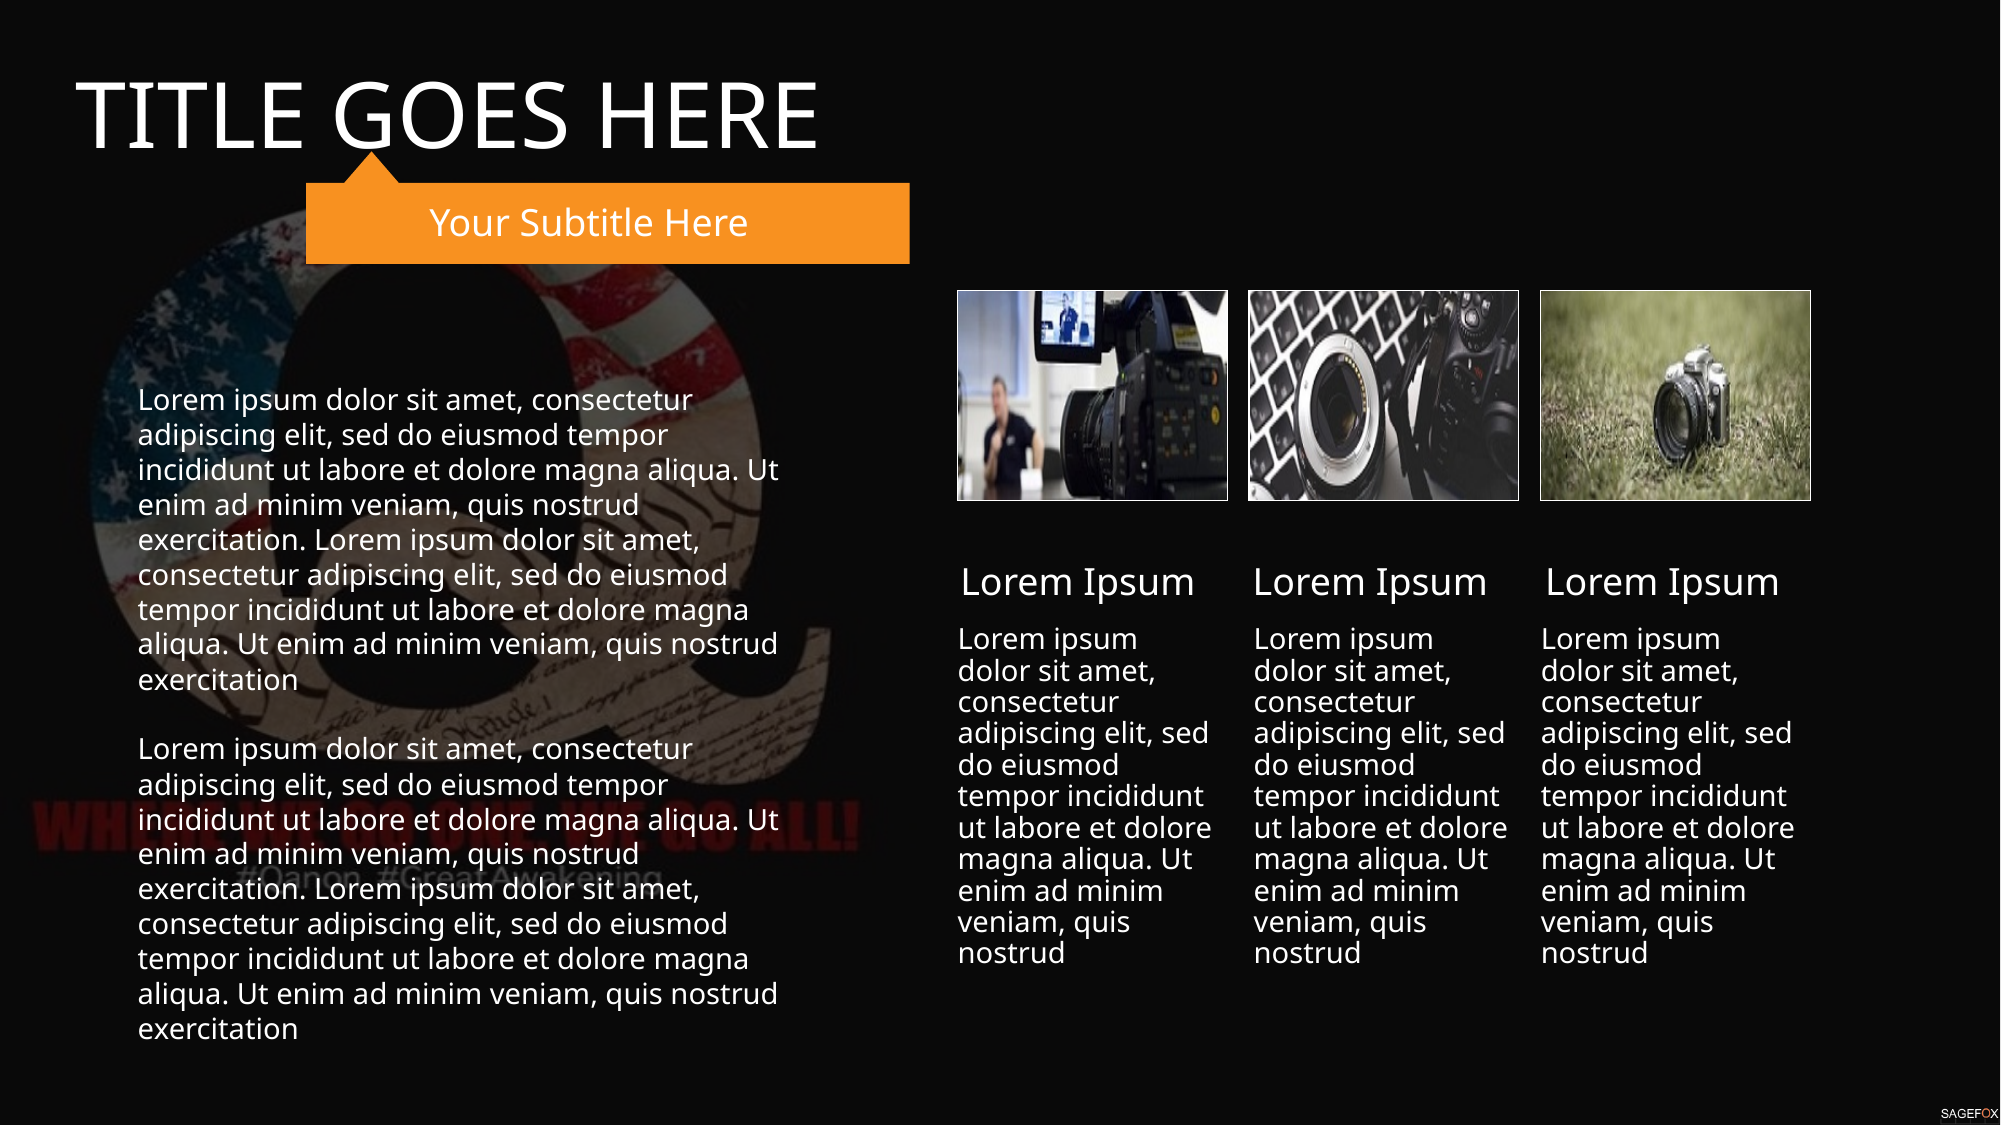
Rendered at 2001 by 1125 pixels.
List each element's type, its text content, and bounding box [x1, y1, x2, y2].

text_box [1530, 550, 1802, 958]
picture [0, 0, 2001, 1125]
text_box Lorem ipsum dolor sit amet, consectetur adipiscing elit, sed do eiusmod tempor incididunt ut labore et dolore magna aliqua. Ut enim ad minim veniam, quis nostrud exercitation. Lorem ipsum dolor sit amet, consectetur adipiscing elit, sed do eiusmod tempor incididunt ut labore et dolore magna aliqua. Ut enim ad minim veniam, quis nostrud exercitation Lorem ipsum dolor sit amet, consectetur adipiscing elit, sed do eiusmod tempor incididunt ut labore et dolore magna aliqua. Ut enim ad minim veniam, quis nostrud exercitation. Lorem ipsum dolor sit amet, consectetur adipiscing elit, sed do eiusmod tempor incididunt ut labore et dolore magna aliqua. Ut enim ad minim veniam, quis nostrud exercitation [122, 373, 798, 1125]
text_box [306, 151, 910, 264]
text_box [945, 550, 1219, 958]
text_box [956, 290, 1228, 502]
text_box [1540, 290, 1812, 502]
text_box TITLE GOES HERE [60, 49, 965, 175]
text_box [1237, 550, 1515, 958]
text_box [1248, 290, 1520, 502]
